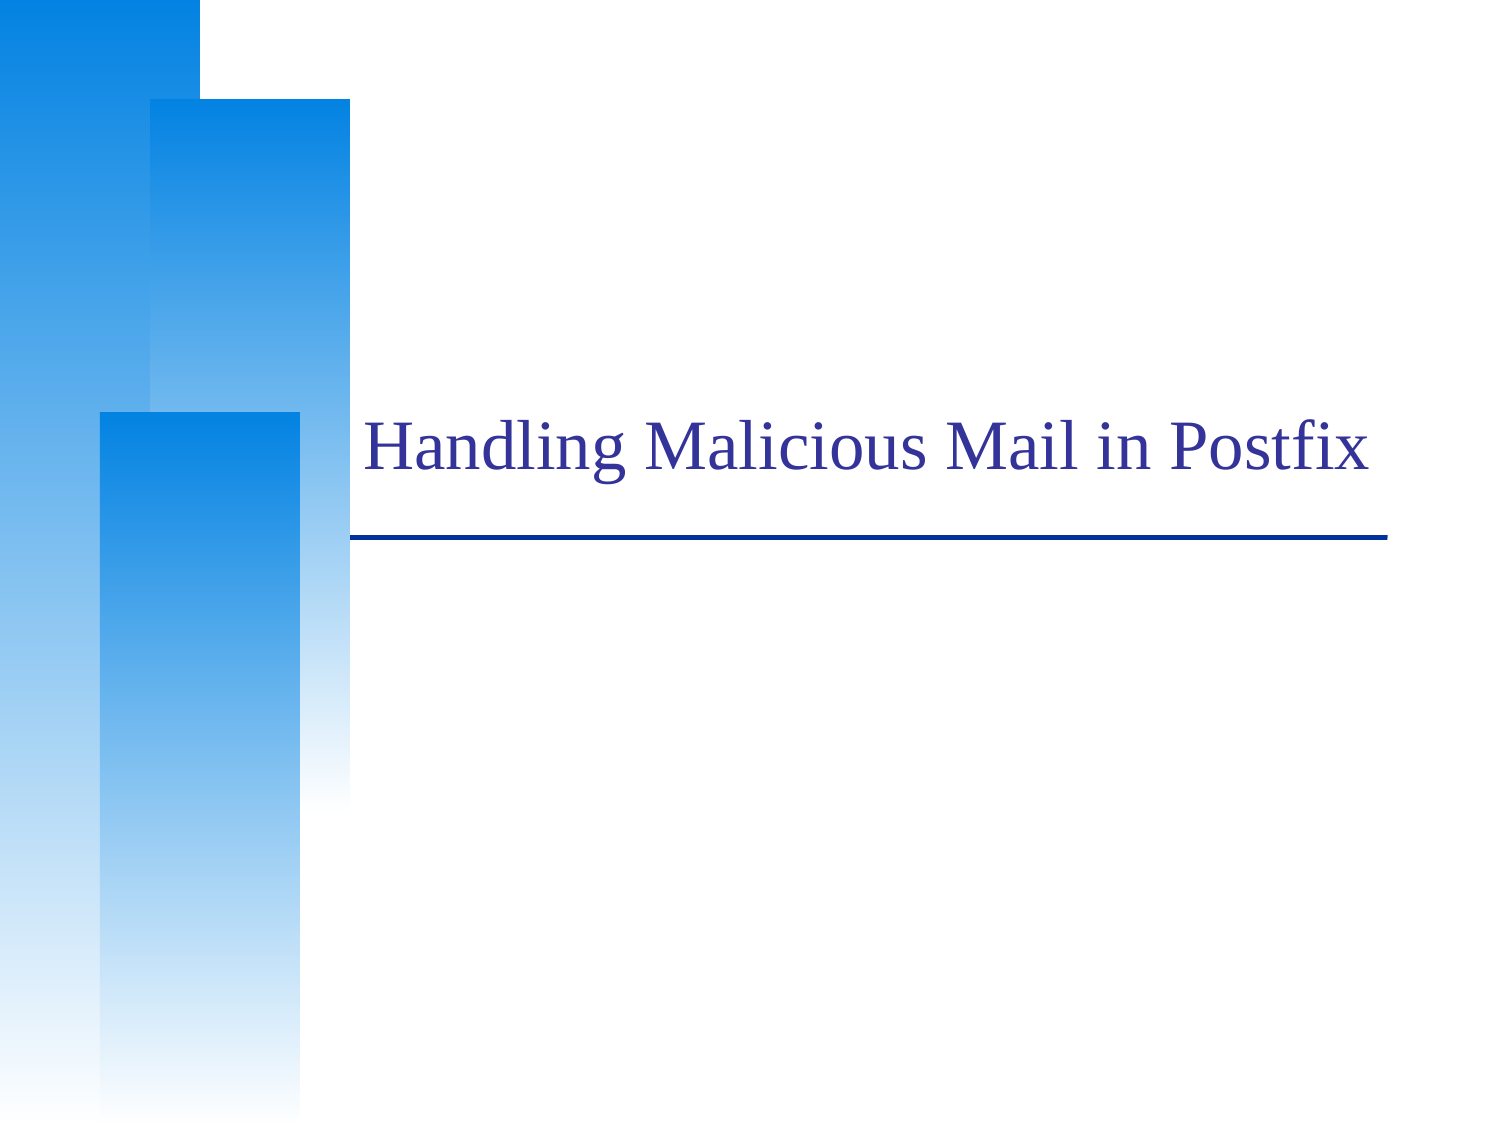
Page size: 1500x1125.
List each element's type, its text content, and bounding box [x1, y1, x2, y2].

title Handling Malicious Mail in Postfix [348, 361, 1424, 521]
